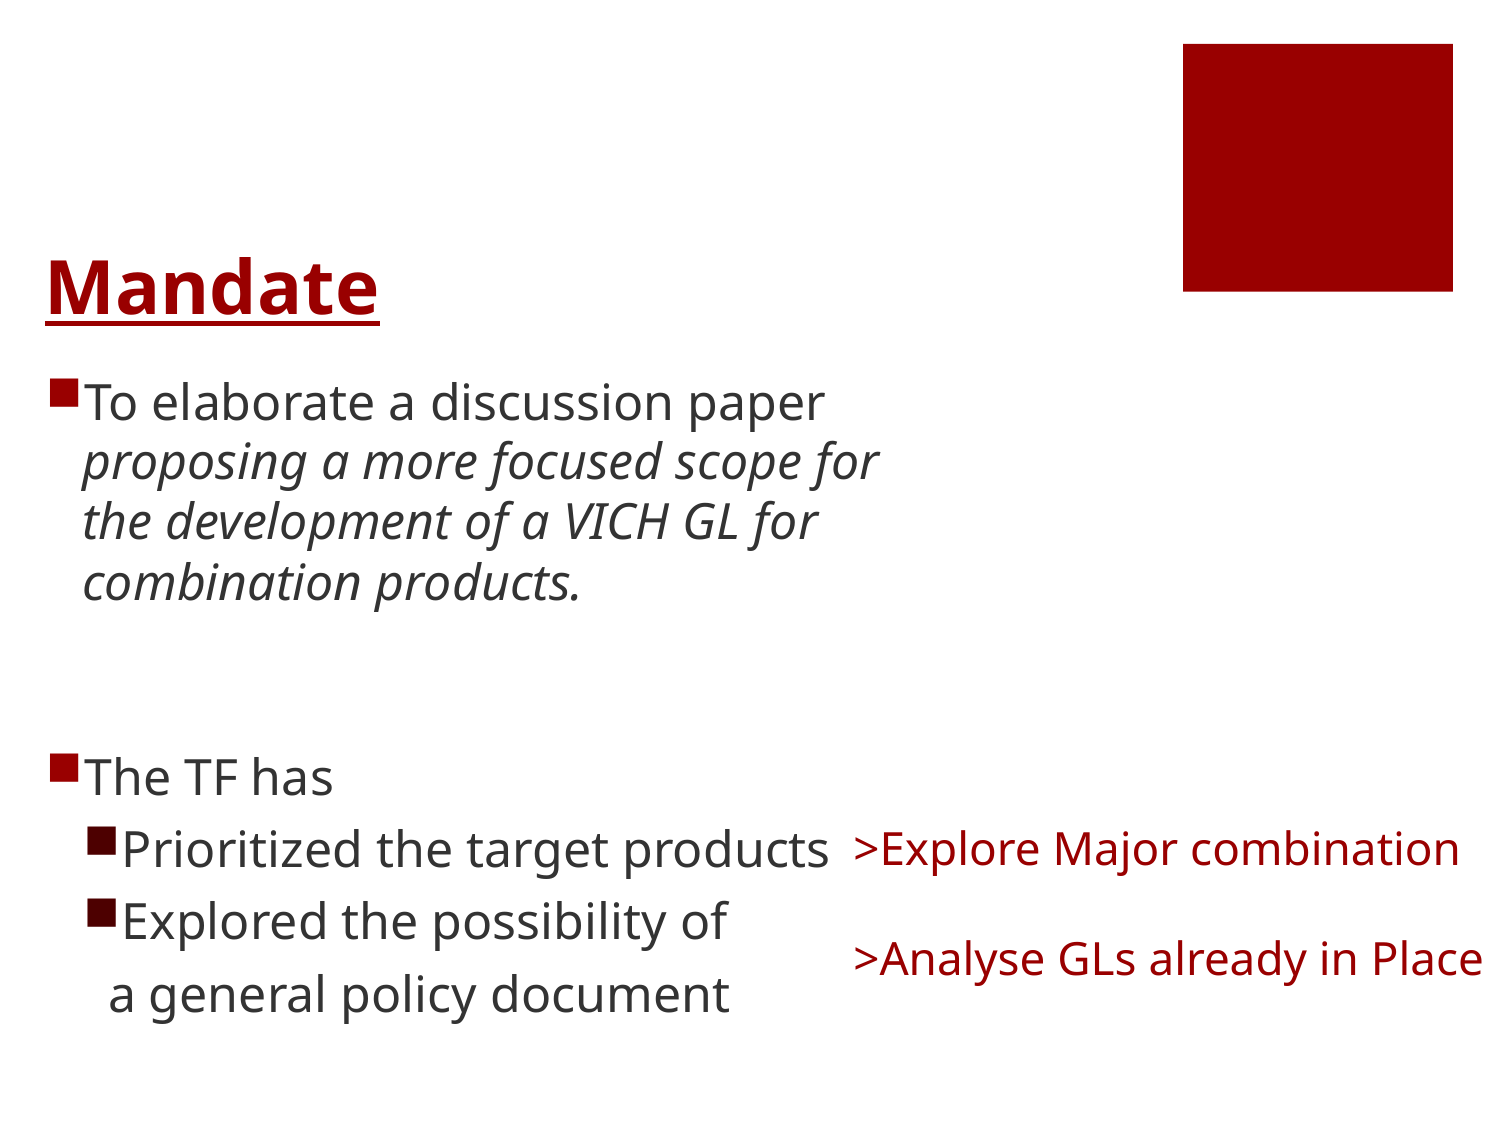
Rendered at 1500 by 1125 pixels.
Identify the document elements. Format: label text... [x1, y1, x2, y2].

title Mandate [29, 149, 1098, 338]
text_box >Explore Major combination >Analyse GLs already in Place [838, 812, 1500, 992]
list To elaborate a discussion paper proposing a more focused scope for the development of a VICH GL for combination products. The TF has Prioritized the target products Explored the possibility of a general policy document [29, 362, 974, 1049]
